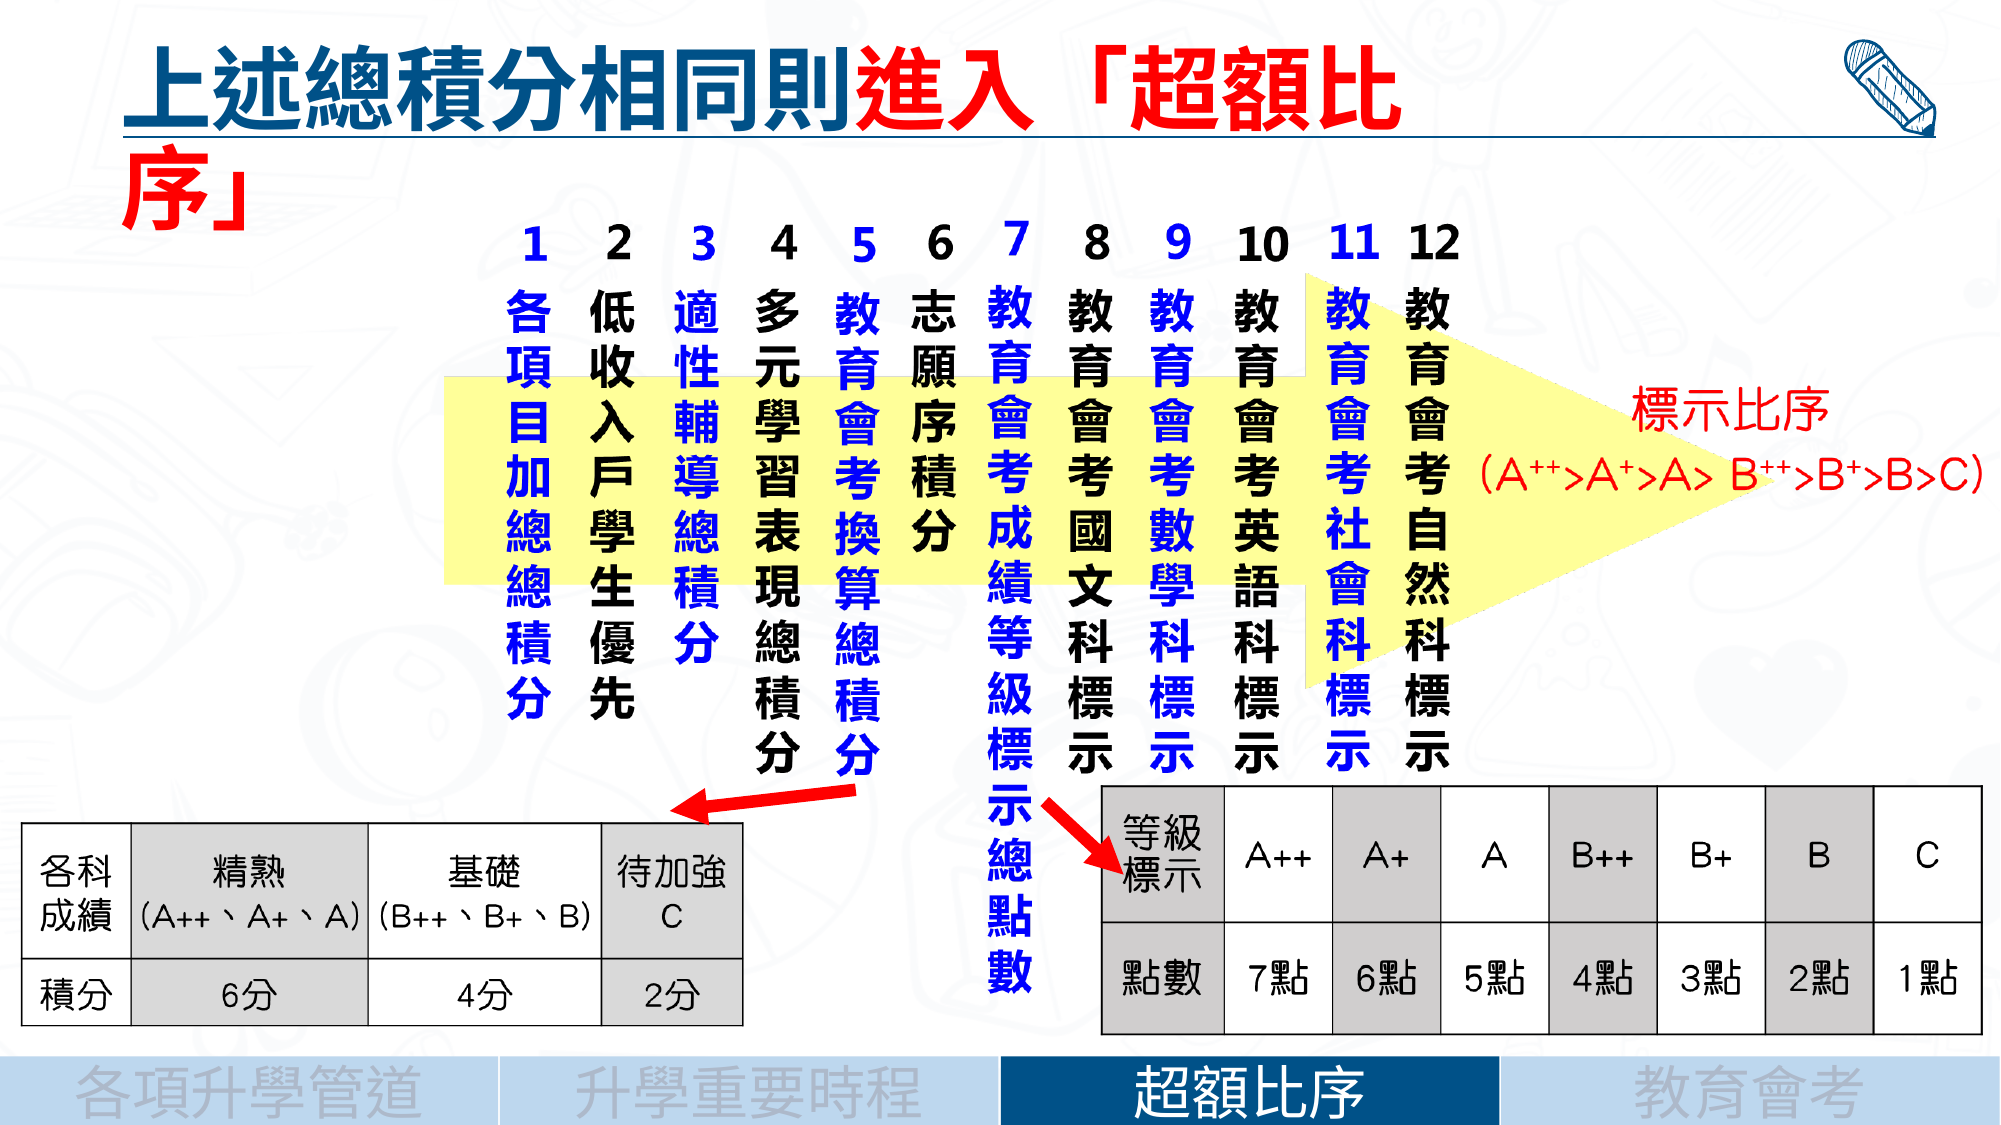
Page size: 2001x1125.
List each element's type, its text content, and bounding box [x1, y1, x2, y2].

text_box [1044, 801, 1124, 875]
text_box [17, 789, 856, 1036]
text_box 上述總積分相同則進入「超額比序」 [105, 37, 1512, 129]
picture [444, 196, 2000, 1036]
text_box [0, 1056, 2000, 1125]
